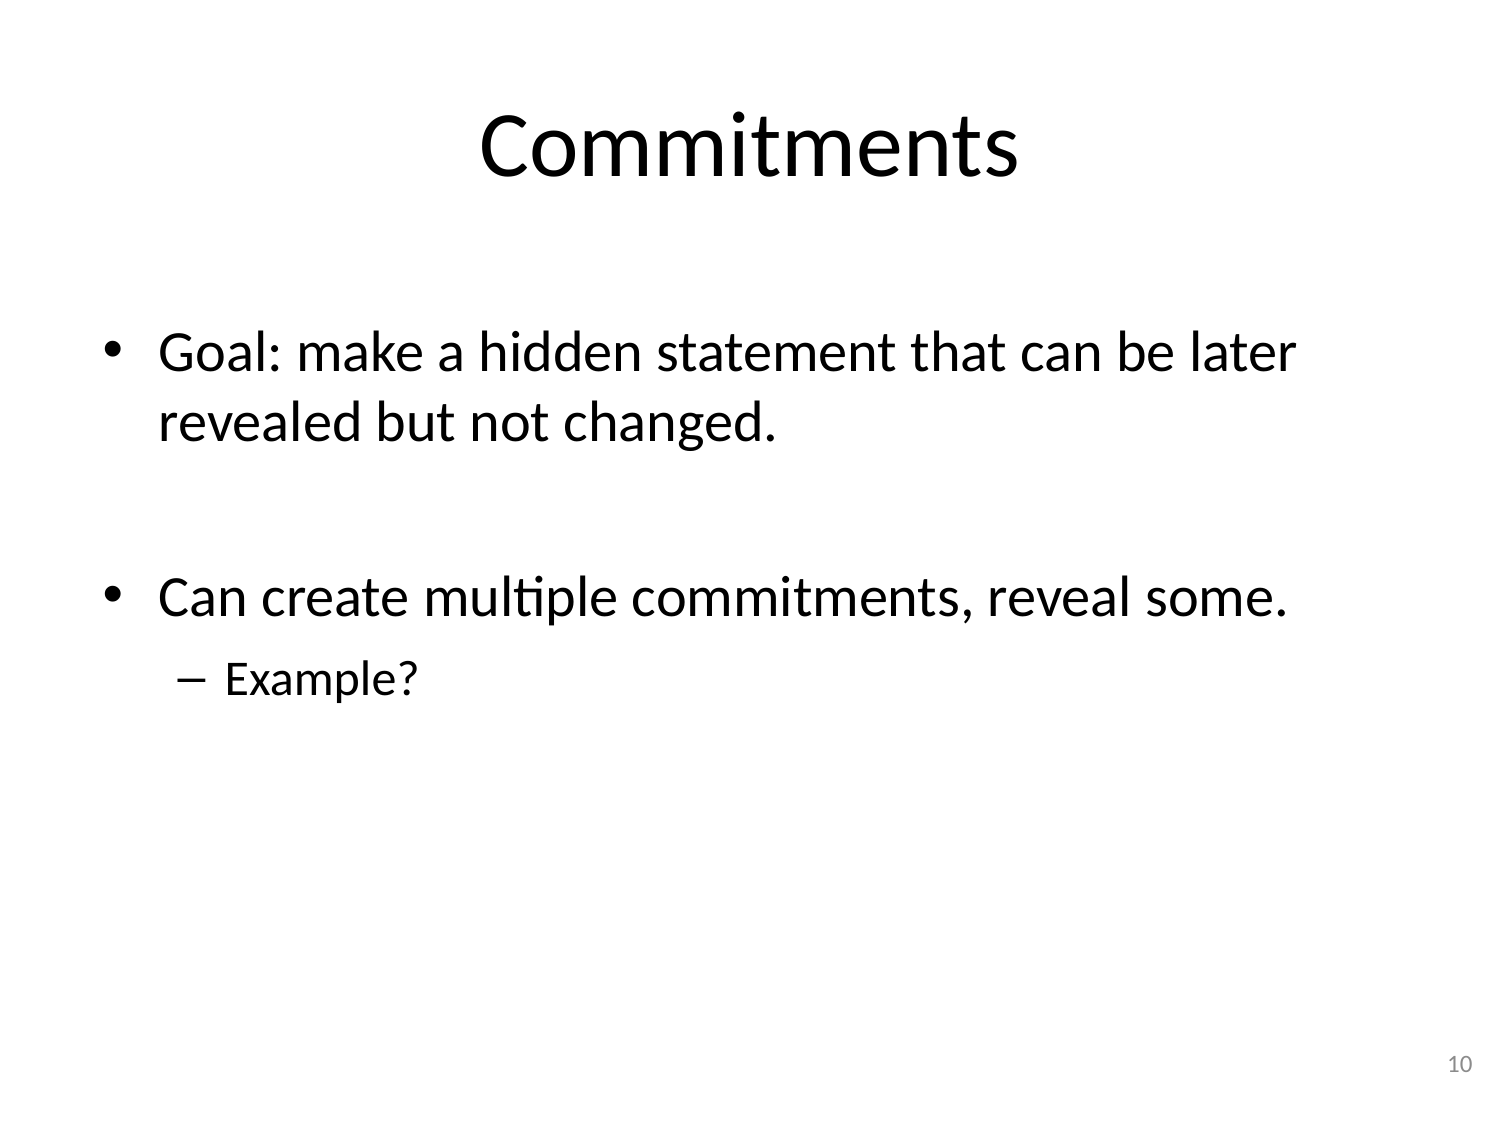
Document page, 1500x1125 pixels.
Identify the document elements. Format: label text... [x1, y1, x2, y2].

slide_number 10 [1175, 1025, 1488, 1100]
title Commitments [75, 45, 1425, 233]
list Goal: make a hidden statement that can be later revealed but not changed. Can create multiple commitments, reveal some. Example? [73, 306, 1462, 900]
